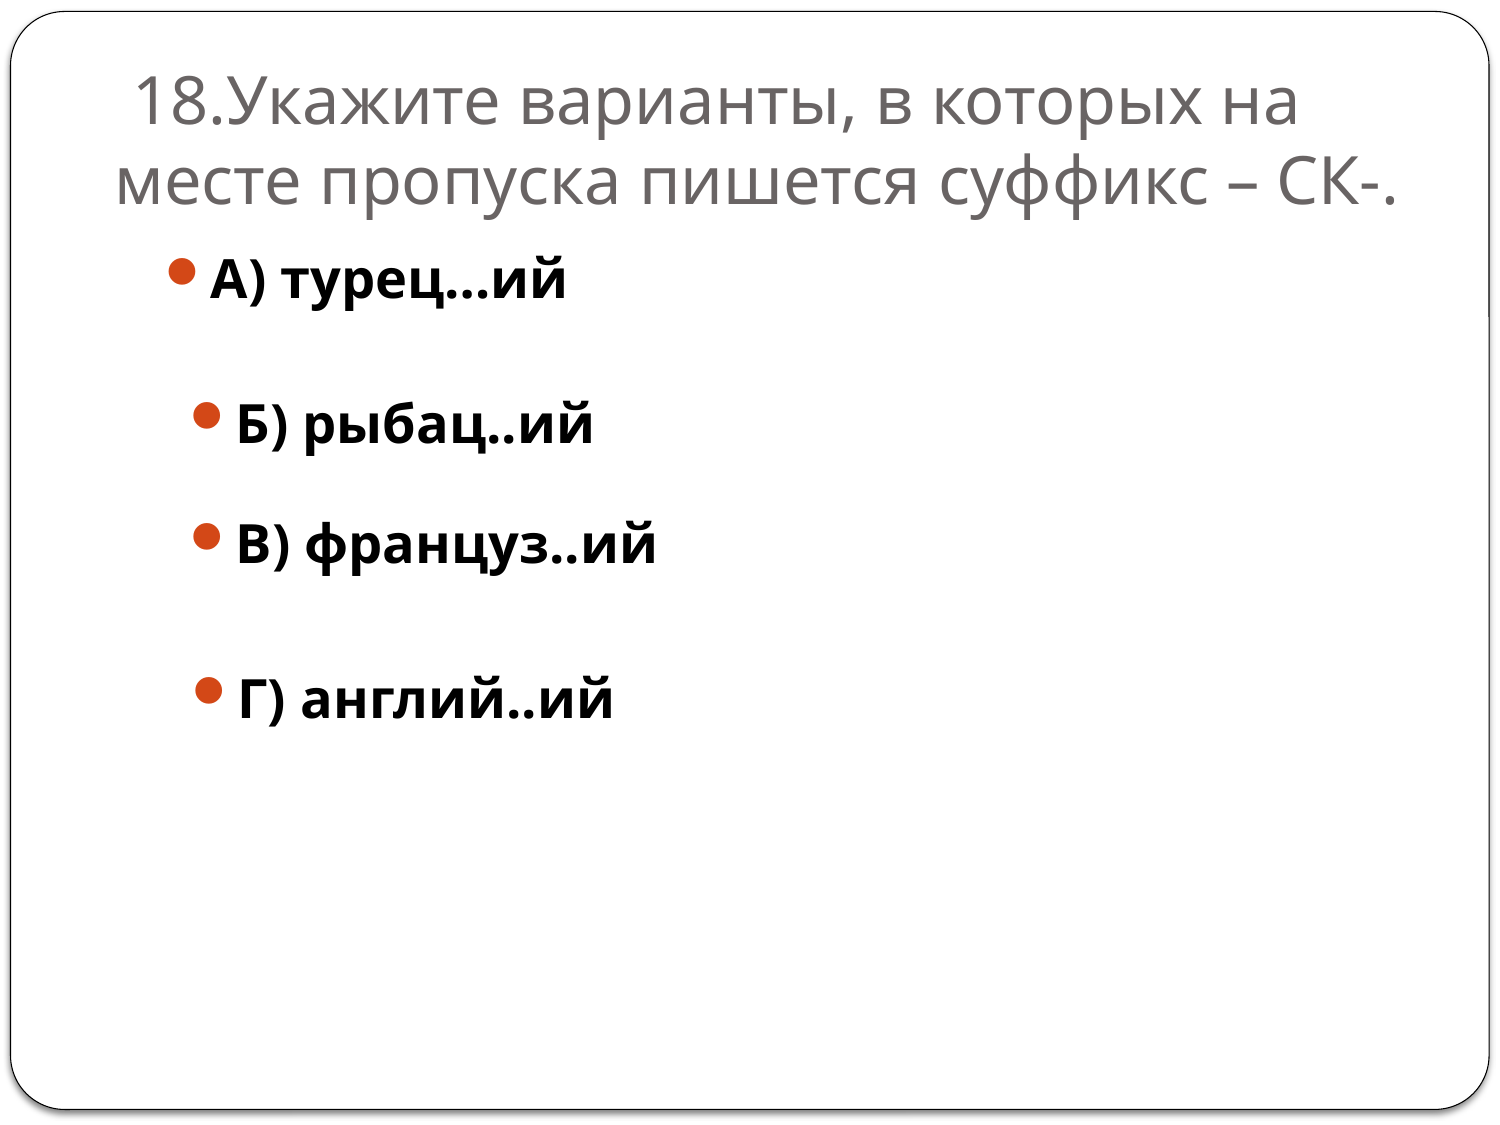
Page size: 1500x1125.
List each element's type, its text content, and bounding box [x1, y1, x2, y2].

title 18.Укажите варианты, в которых на месте пропуска пишется суффикс – СК-. [100, 45, 1425, 233]
list А) турец…ий [150, 237, 1425, 362]
text_box В) француз..ий [174, 502, 1450, 627]
text_box Б) рыбац..ий [174, 381, 1450, 502]
text_box Г) англий..ий [176, 656, 1452, 782]
